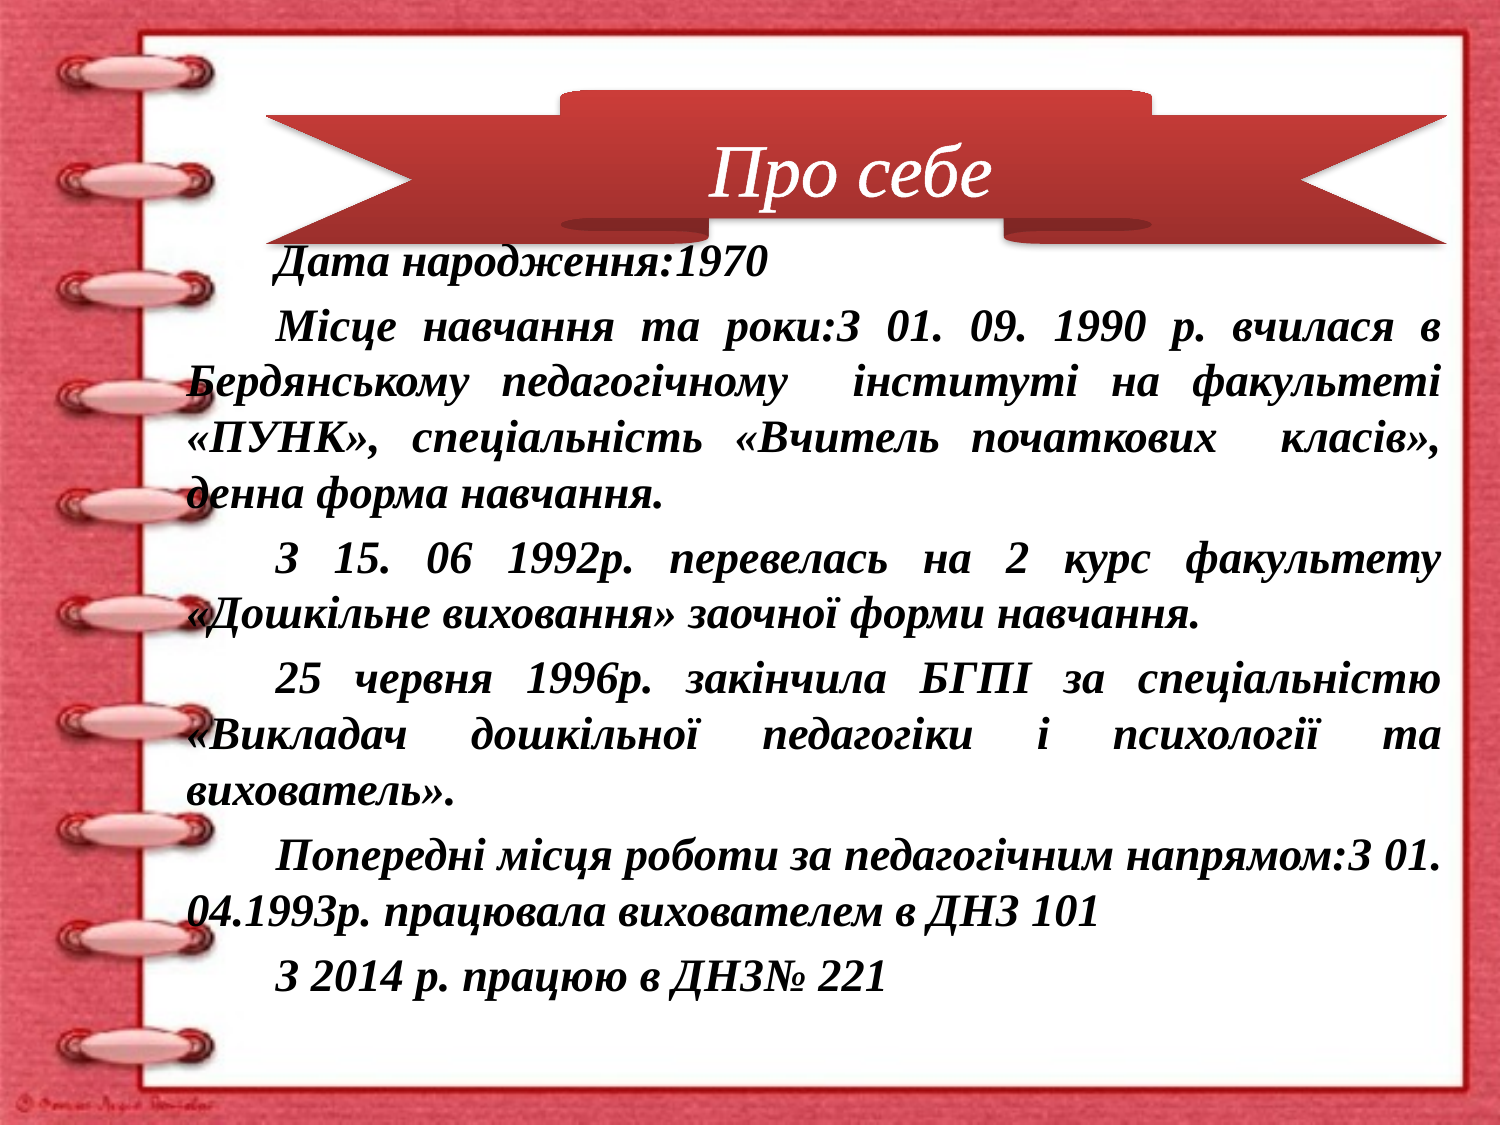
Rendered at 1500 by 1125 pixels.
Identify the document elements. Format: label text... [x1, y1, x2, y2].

list Дата народження:1970 Місце навчання та роки:З 01. 09. 1990 р. вчилася в Бердянському педагогічному інституті на факультеті «ПУНК», спеціальність «Вчитель початкових класів», денна форма навчання. З 15. 06 1992р. перевелась на 2 курс факультету «Дошкільне виховання» заочної форми навчання. 25 червня 1996р. закінчила БГПІ за спеціальністю «Викладач дошкільної педагогіки і психології та вихователь». Попередні місця роботи за педагогічним напрямом:З 01. 04.1993р. працювала вихователем в ДНЗ 101 З 2014 р. працюю в ДНЗ№ 221 [171, 221, 1458, 1012]
picture [0, 0, 1500, 1125]
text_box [265, 89, 1448, 244]
